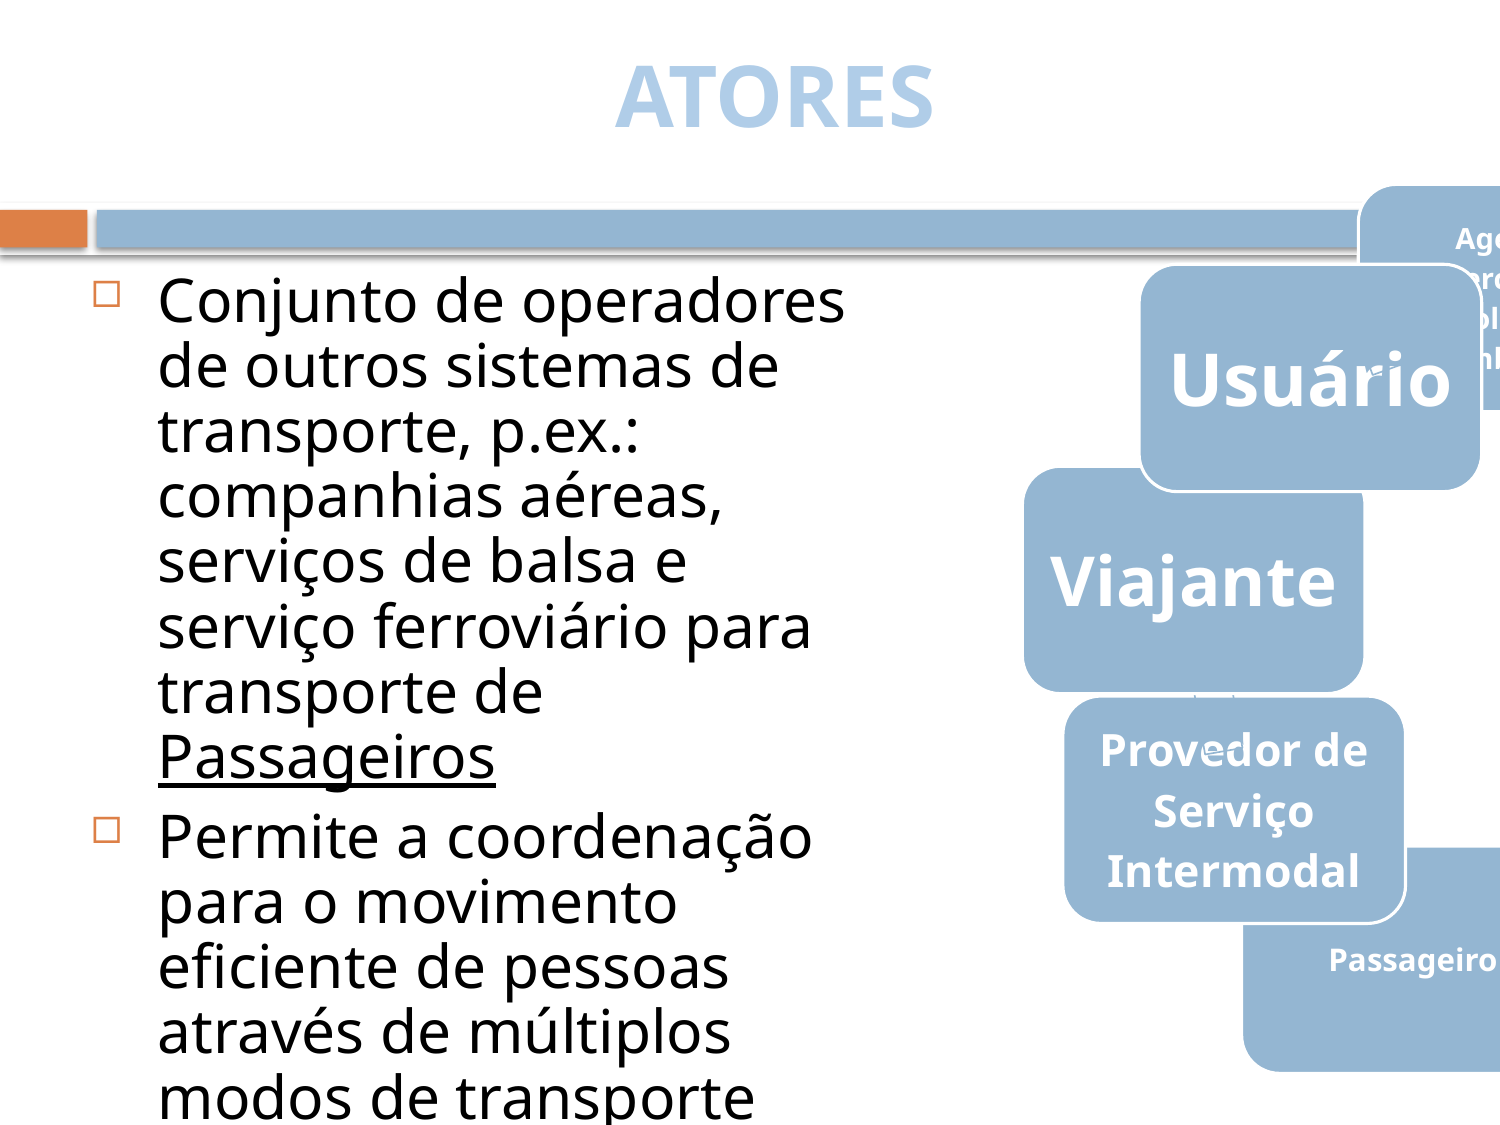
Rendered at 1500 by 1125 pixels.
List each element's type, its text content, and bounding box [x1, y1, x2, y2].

list Conjunto de operadores de outros sistemas de transporte, p.ex.: companhias aéreas, serviços de balsa e serviço ferroviário para transporte de Passageiros Permite a coordenação para o movimento eficiente de pessoas através de múltiplos modos de transporte [53, 262, 839, 1035]
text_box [844, 184, 1500, 1095]
title ATORES [100, 0, 1451, 188]
